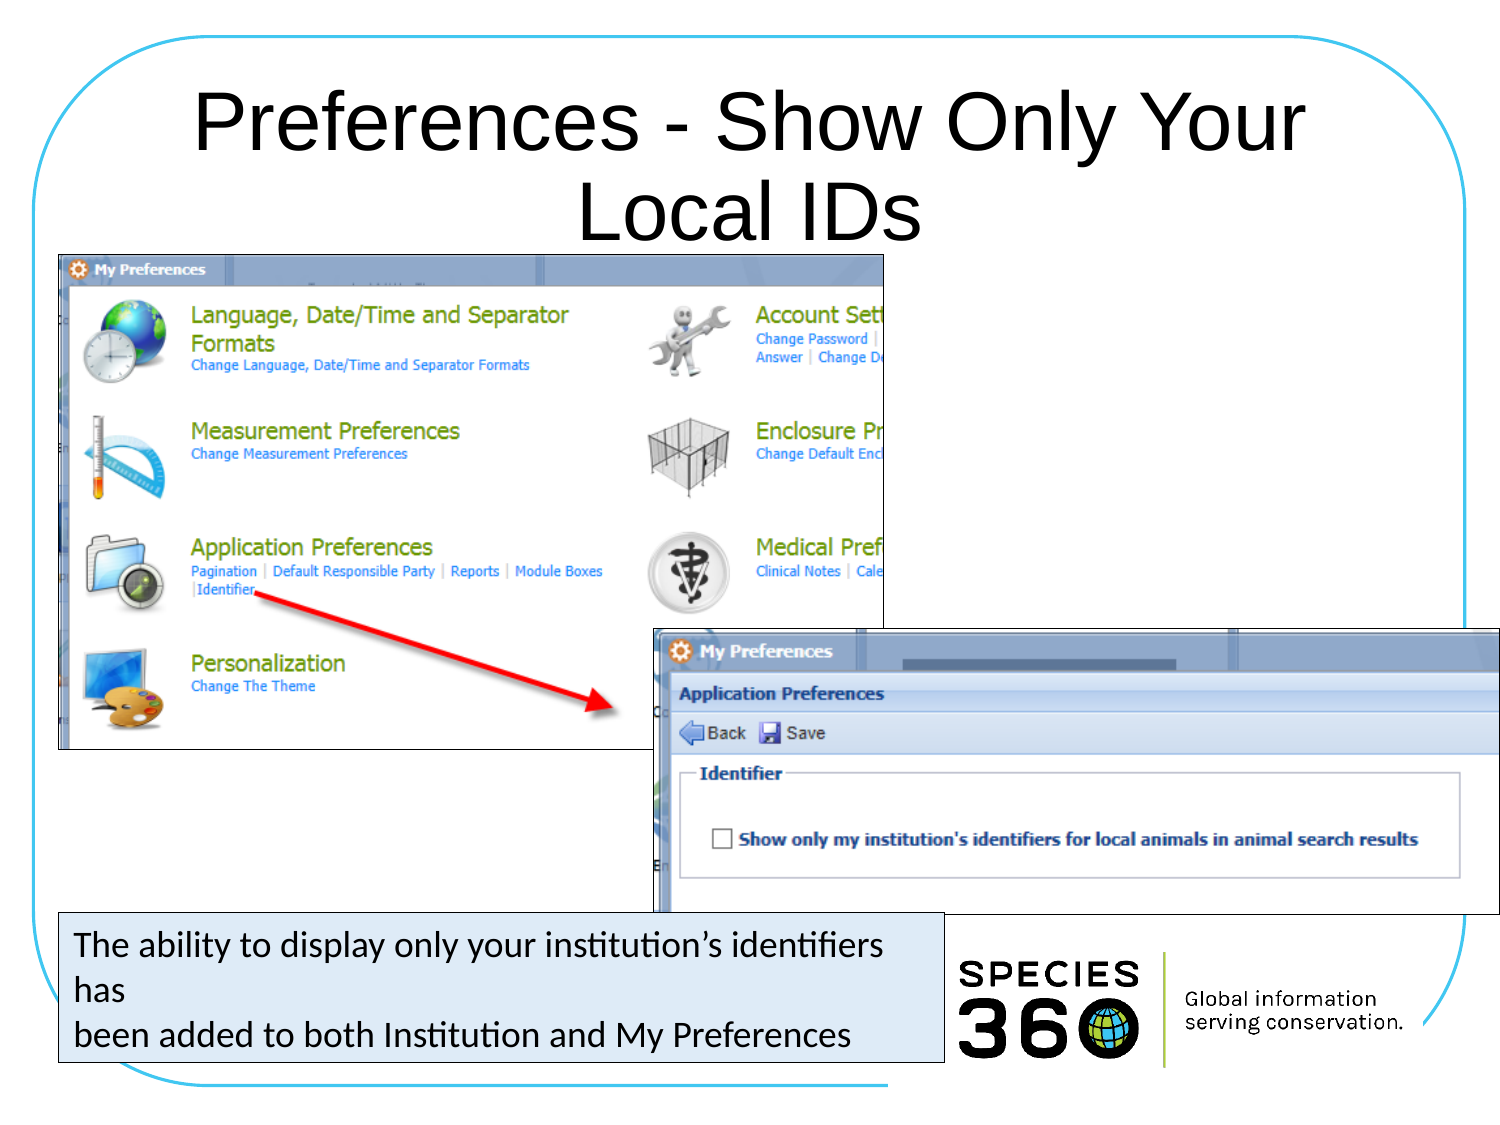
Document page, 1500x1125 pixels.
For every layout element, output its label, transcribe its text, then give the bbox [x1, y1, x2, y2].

text_box The ability to display only your institution’s identifiers has been added to both Institution and My Preferences [58, 912, 945, 1063]
picture [954, 944, 1407, 1075]
title Preferences - Show Only Your Local IDs [103, 59, 1397, 278]
picture [58, 254, 1500, 915]
